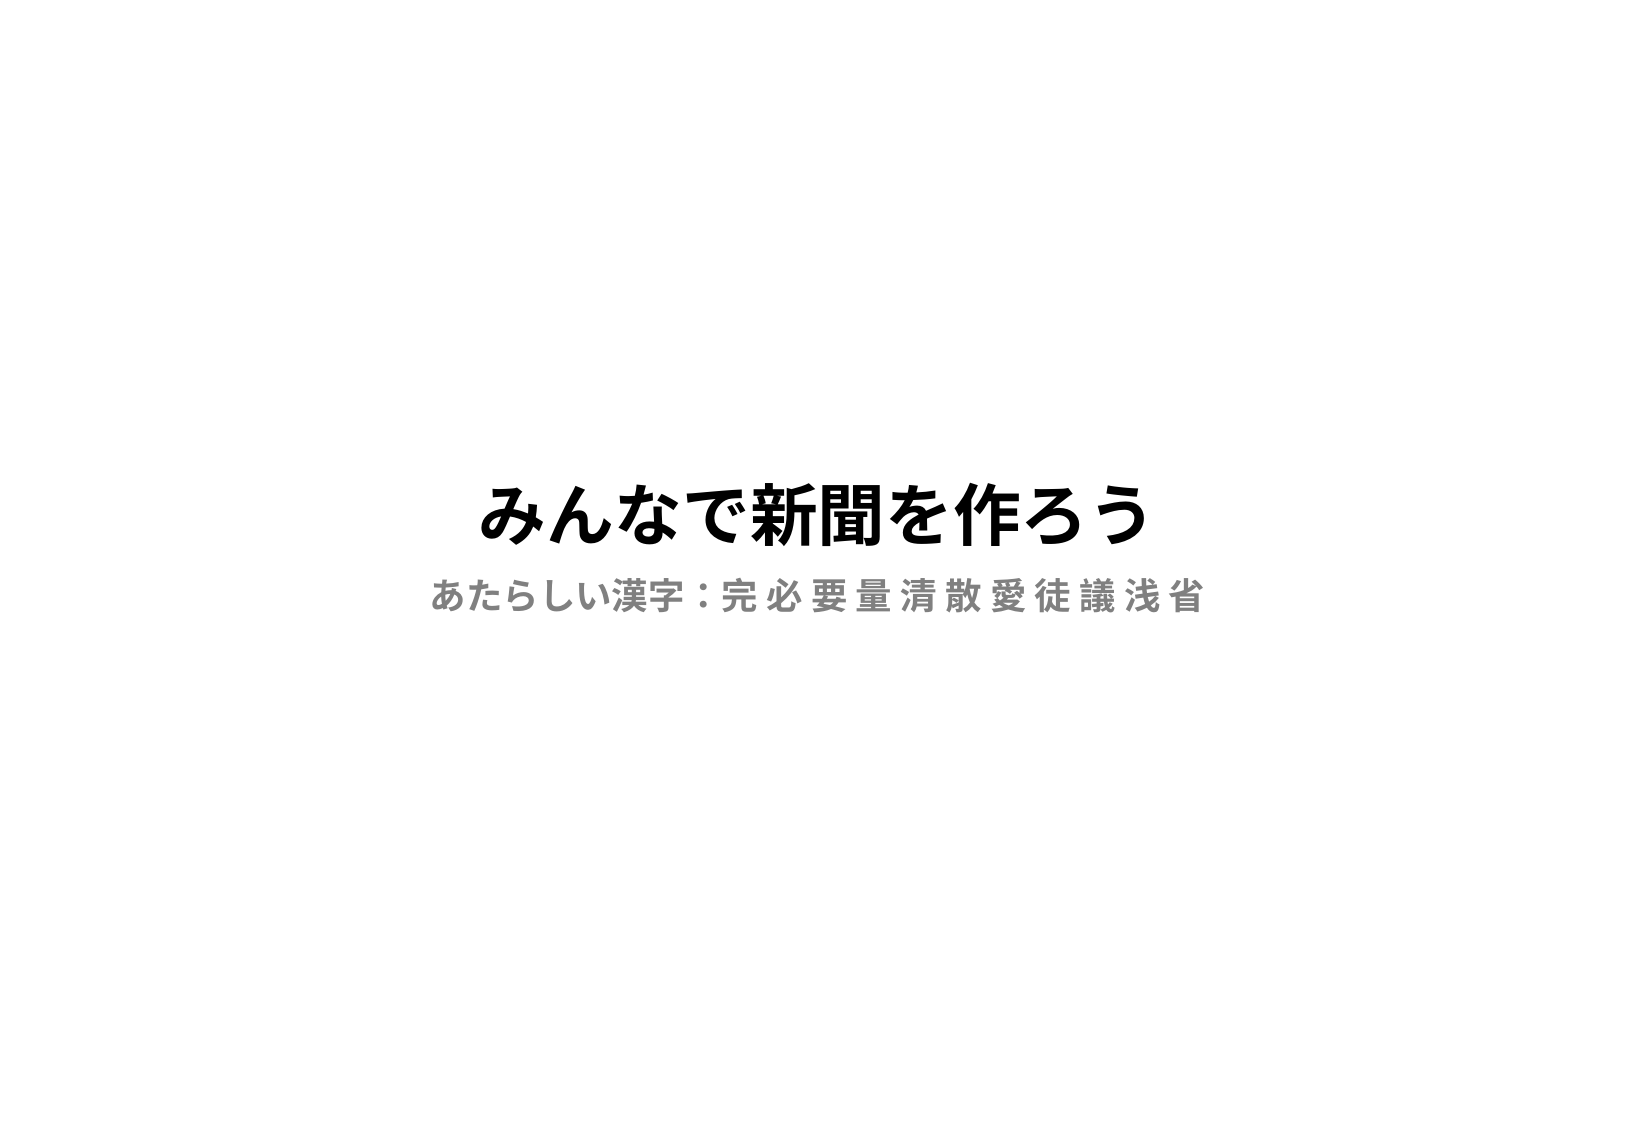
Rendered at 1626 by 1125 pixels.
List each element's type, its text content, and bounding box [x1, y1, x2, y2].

title みんなで新聞を作ろう [256, 471, 1379, 563]
list あたらしい漢字：完 必 要 量 清 散 愛 徒 議 浅 省 [256, 570, 1379, 626]
